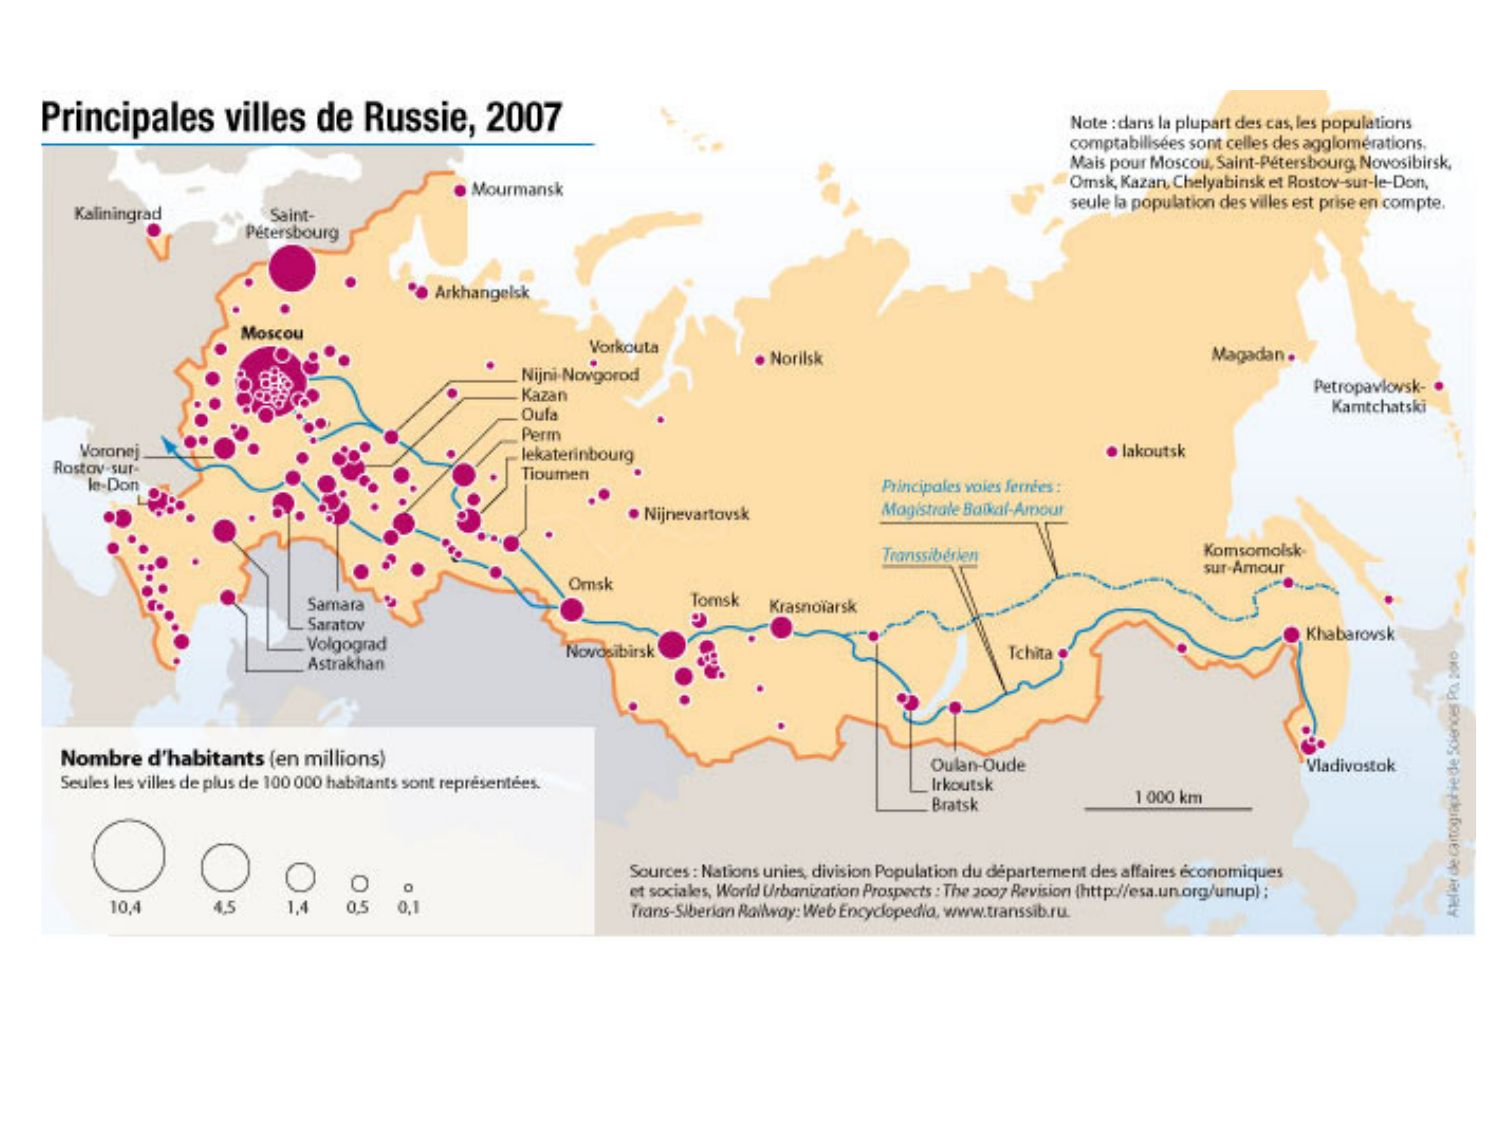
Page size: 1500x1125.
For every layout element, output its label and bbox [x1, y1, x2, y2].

picture [40, 89, 1477, 941]
